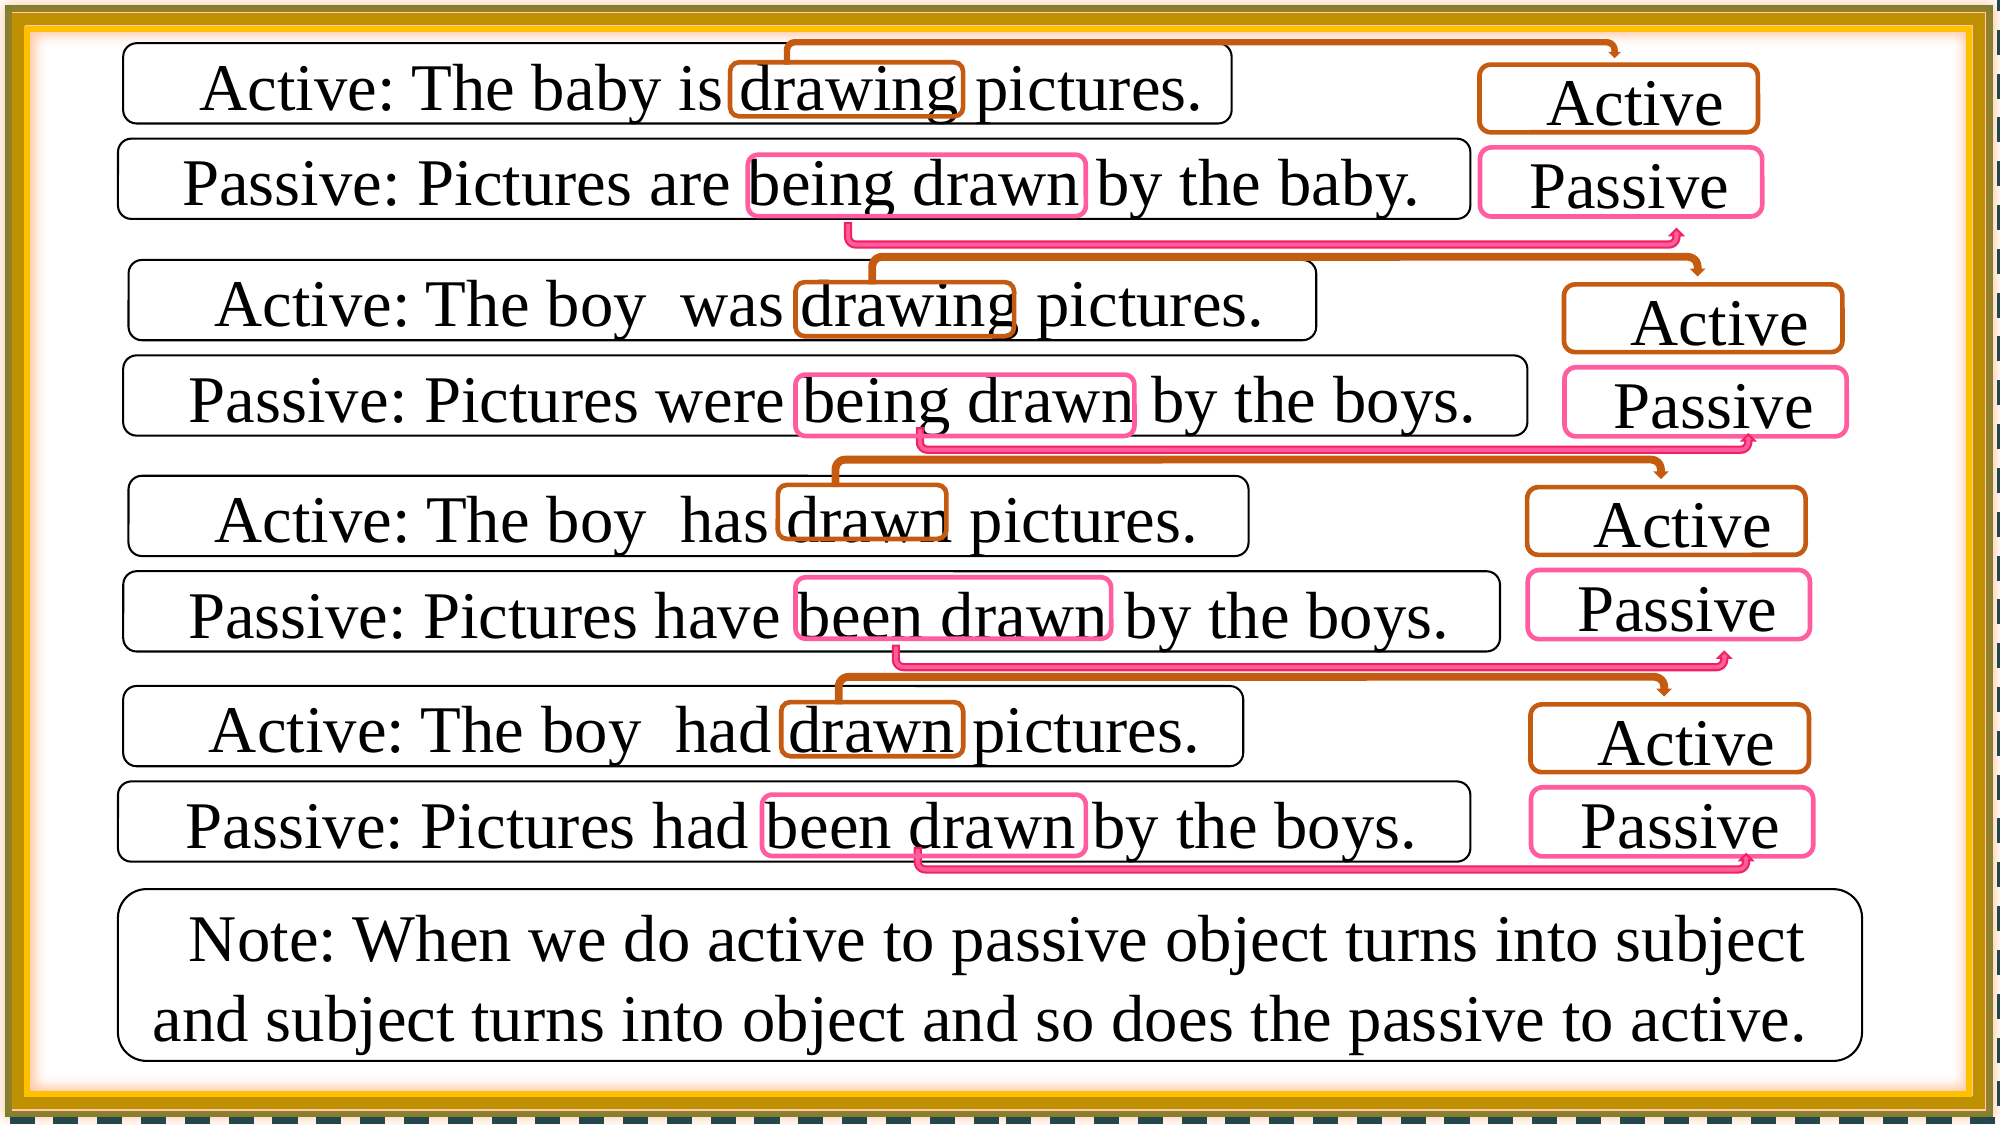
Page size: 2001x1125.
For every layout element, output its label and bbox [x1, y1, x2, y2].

text_box [0, 0, 2000, 1122]
text_box [8, 8, 1990, 1115]
